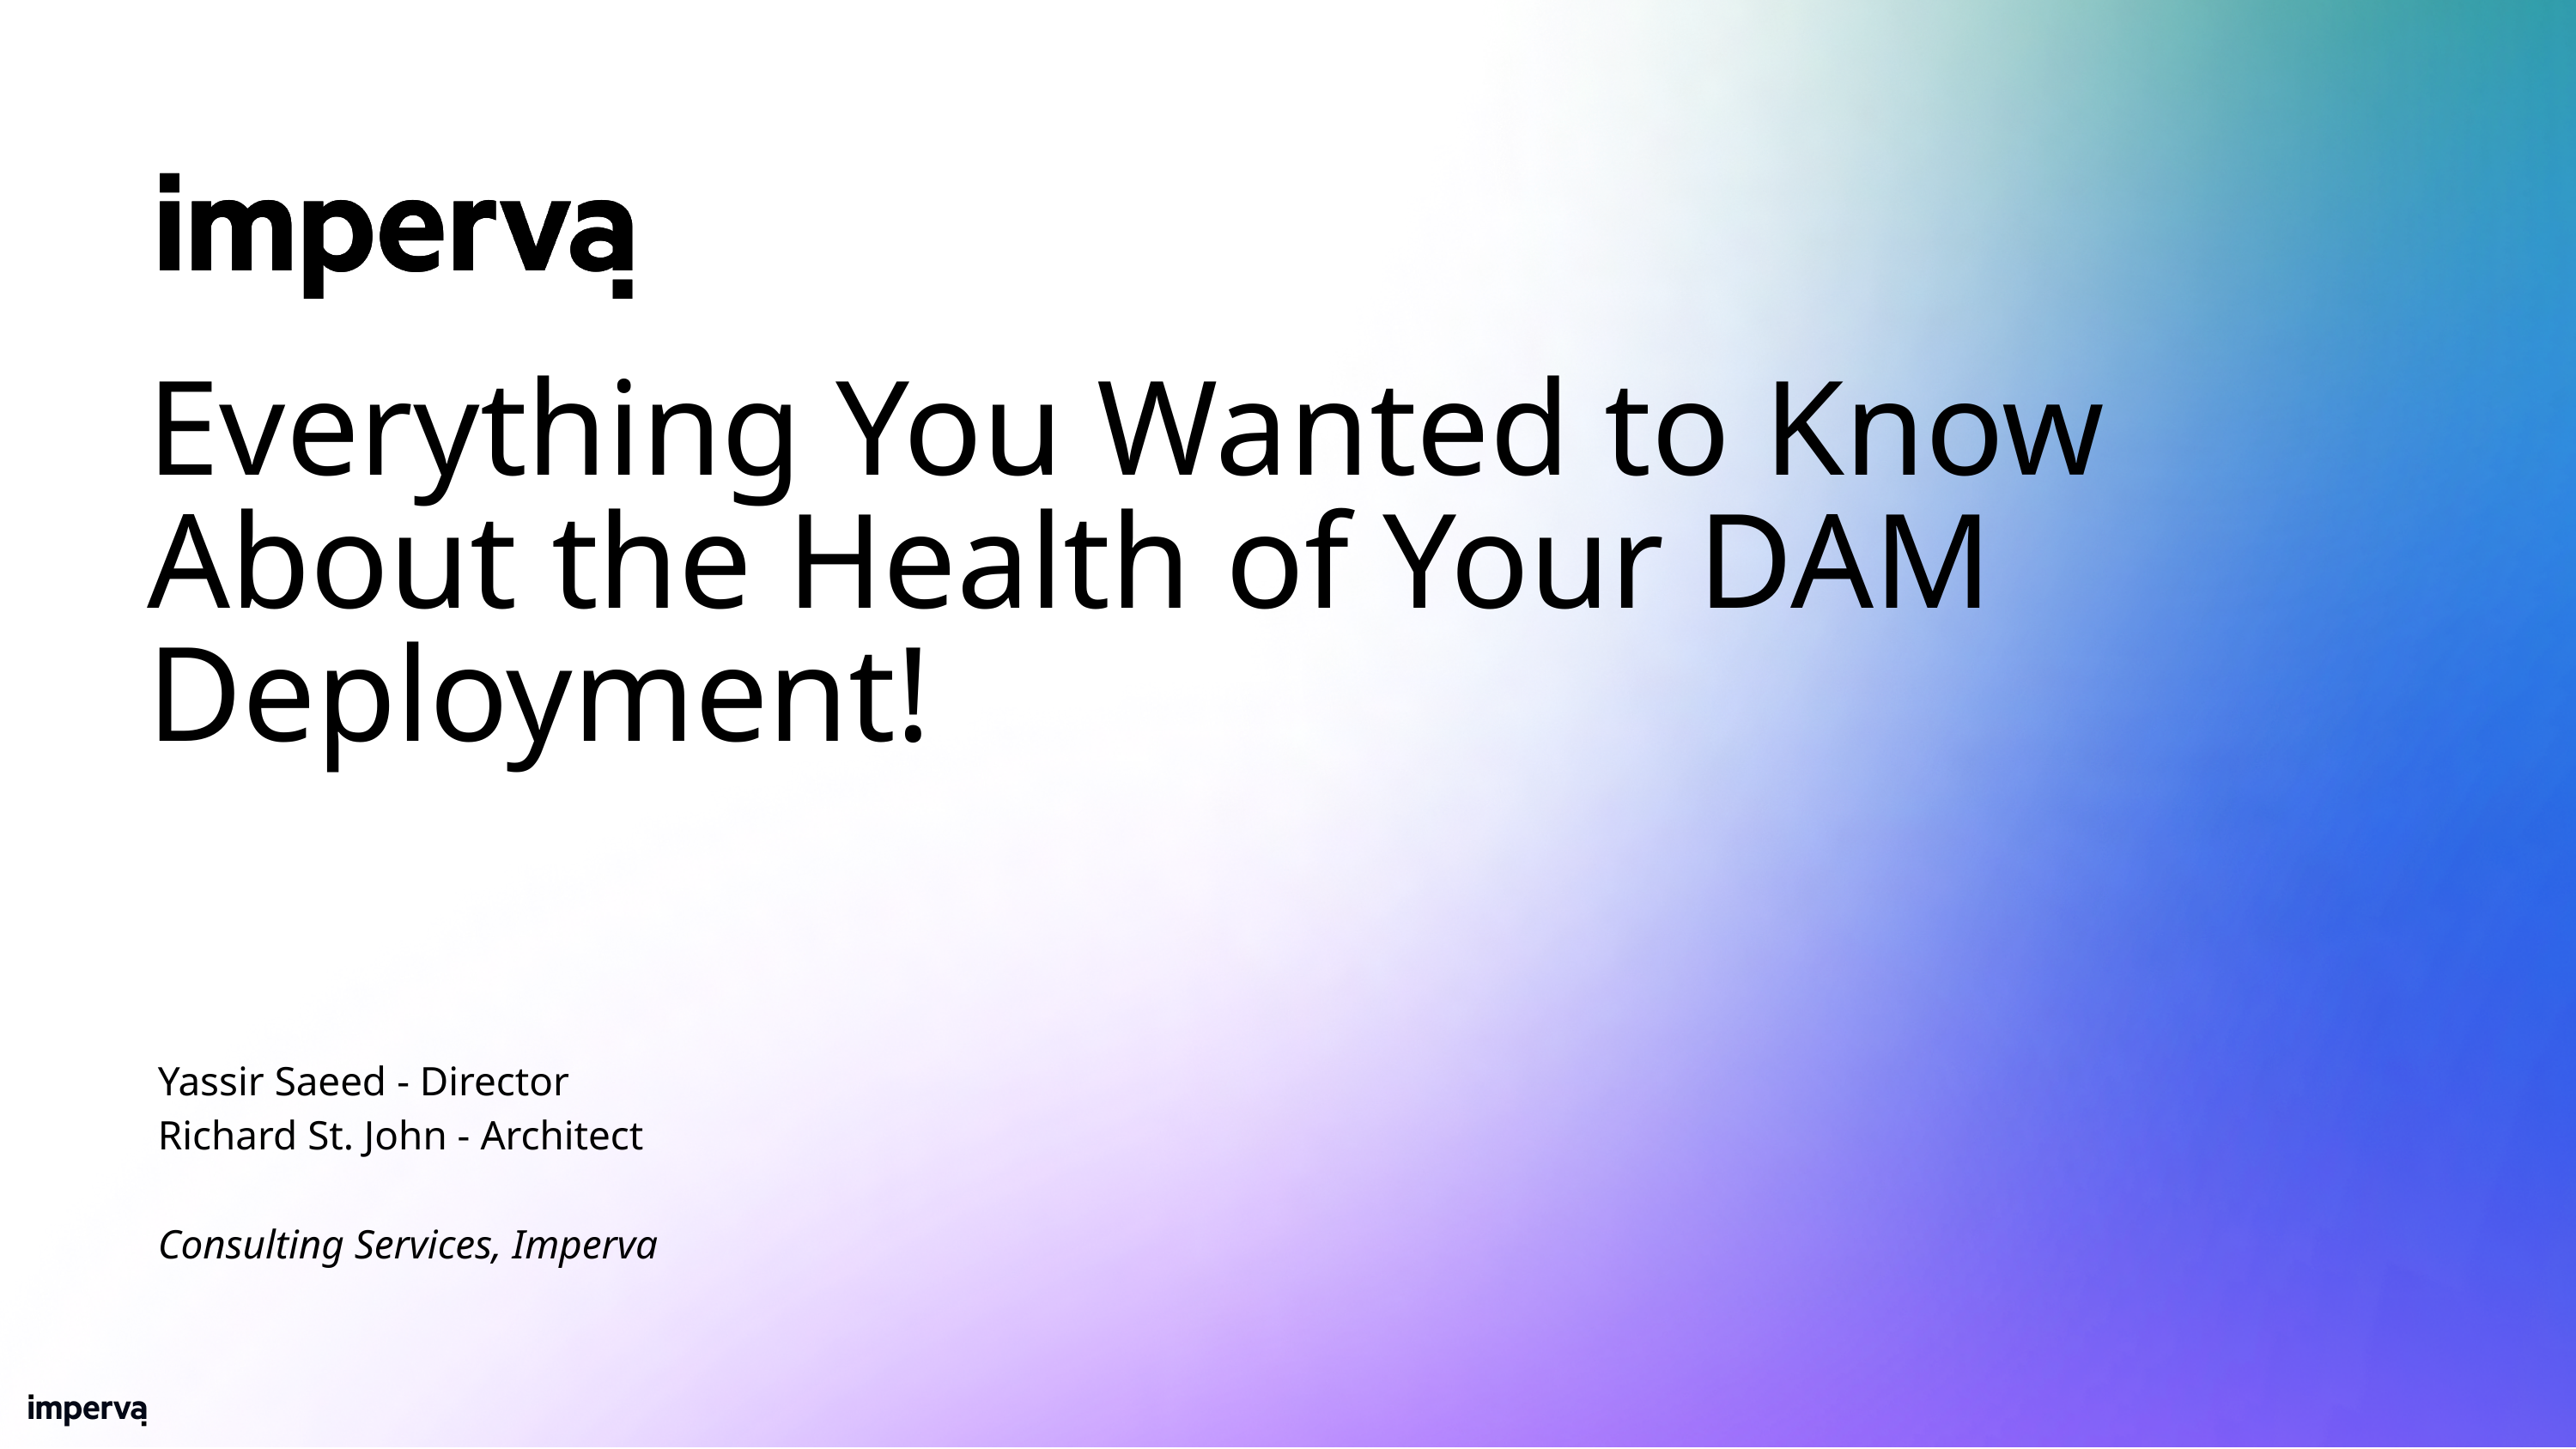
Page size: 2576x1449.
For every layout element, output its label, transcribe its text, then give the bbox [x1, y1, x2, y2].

title Yassir Saeed - Director Richard St. John - Architect Consulting Services, Imperva [157, 1049, 1177, 1238]
title Everything You Wanted to Know About the Health of Your DAM Deployment! [147, 368, 2177, 757]
picture [0, 0, 2576, 1447]
